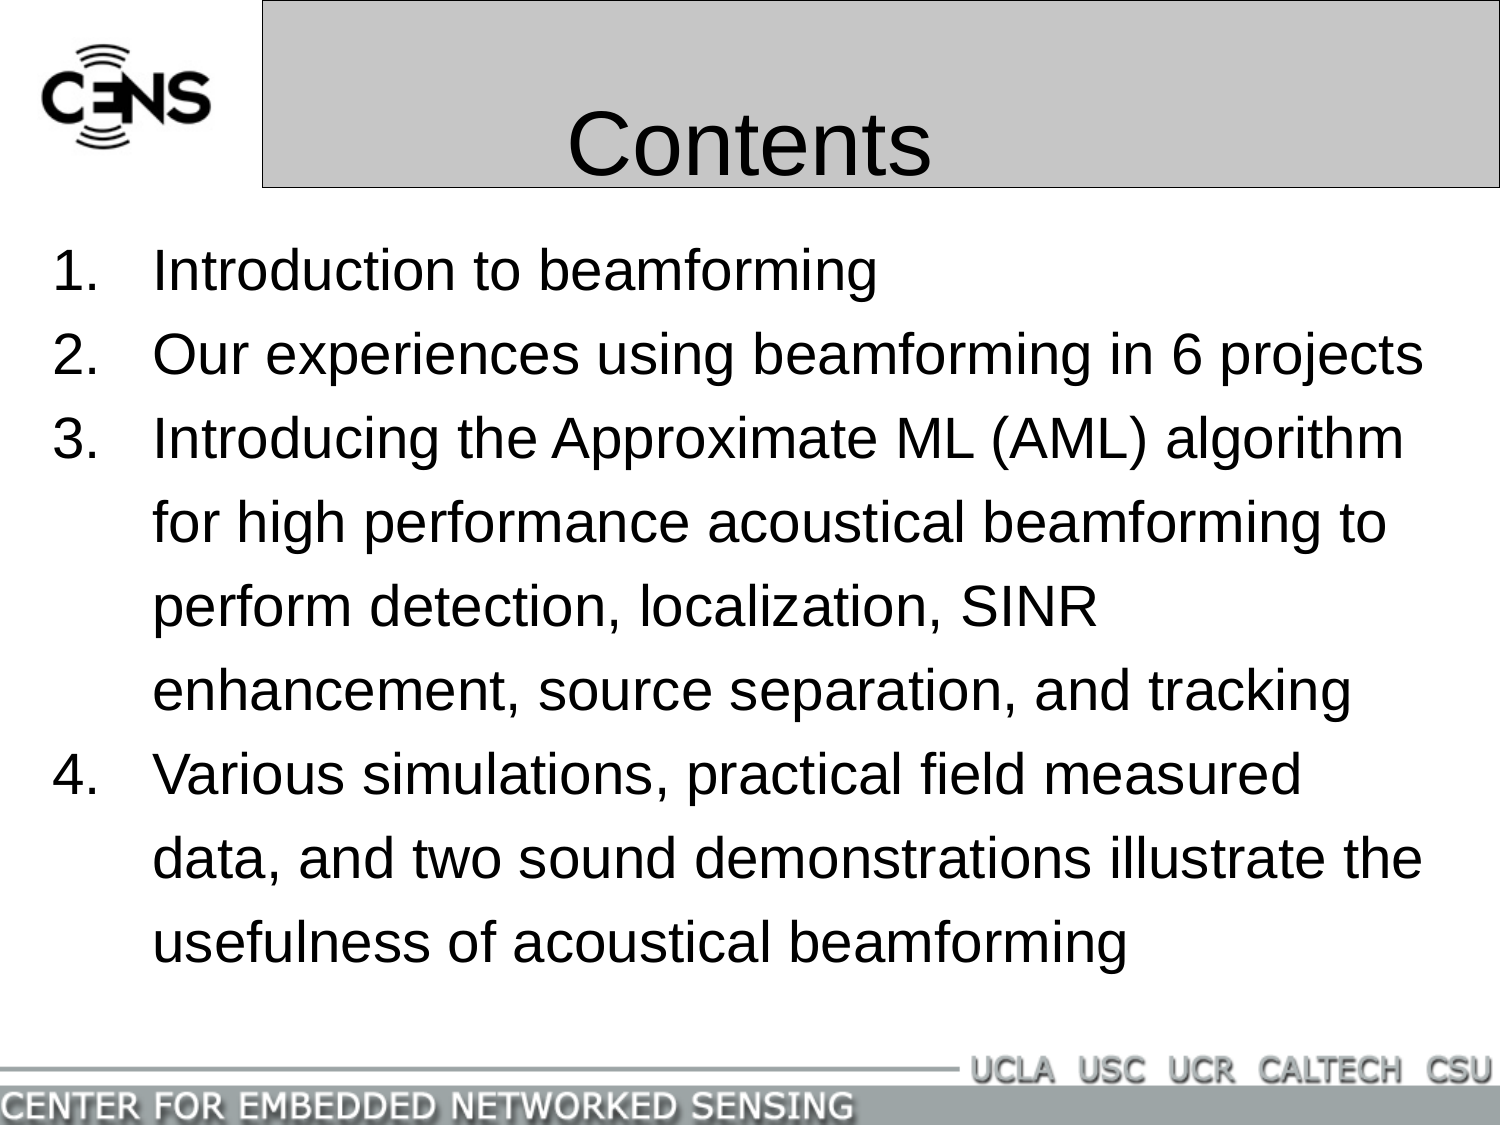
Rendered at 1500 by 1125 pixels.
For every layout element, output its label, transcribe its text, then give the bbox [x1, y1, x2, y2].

list Introduction to beamforming Our experiences using beamforming in 6 projects Introducing the Approximate ML (AML) algorithm for high performance acoustical beamforming to perform detection, localization, SINR enhancement, source separation, and tracking Various simulations, practical field measured data, and two sound demonstrations illustrate the usefulness of acoustical beamforming [37, 224, 1450, 1013]
title Contents [75, 45, 1425, 224]
picture [37, 37, 217, 157]
picture [0, 1053, 1500, 1125]
